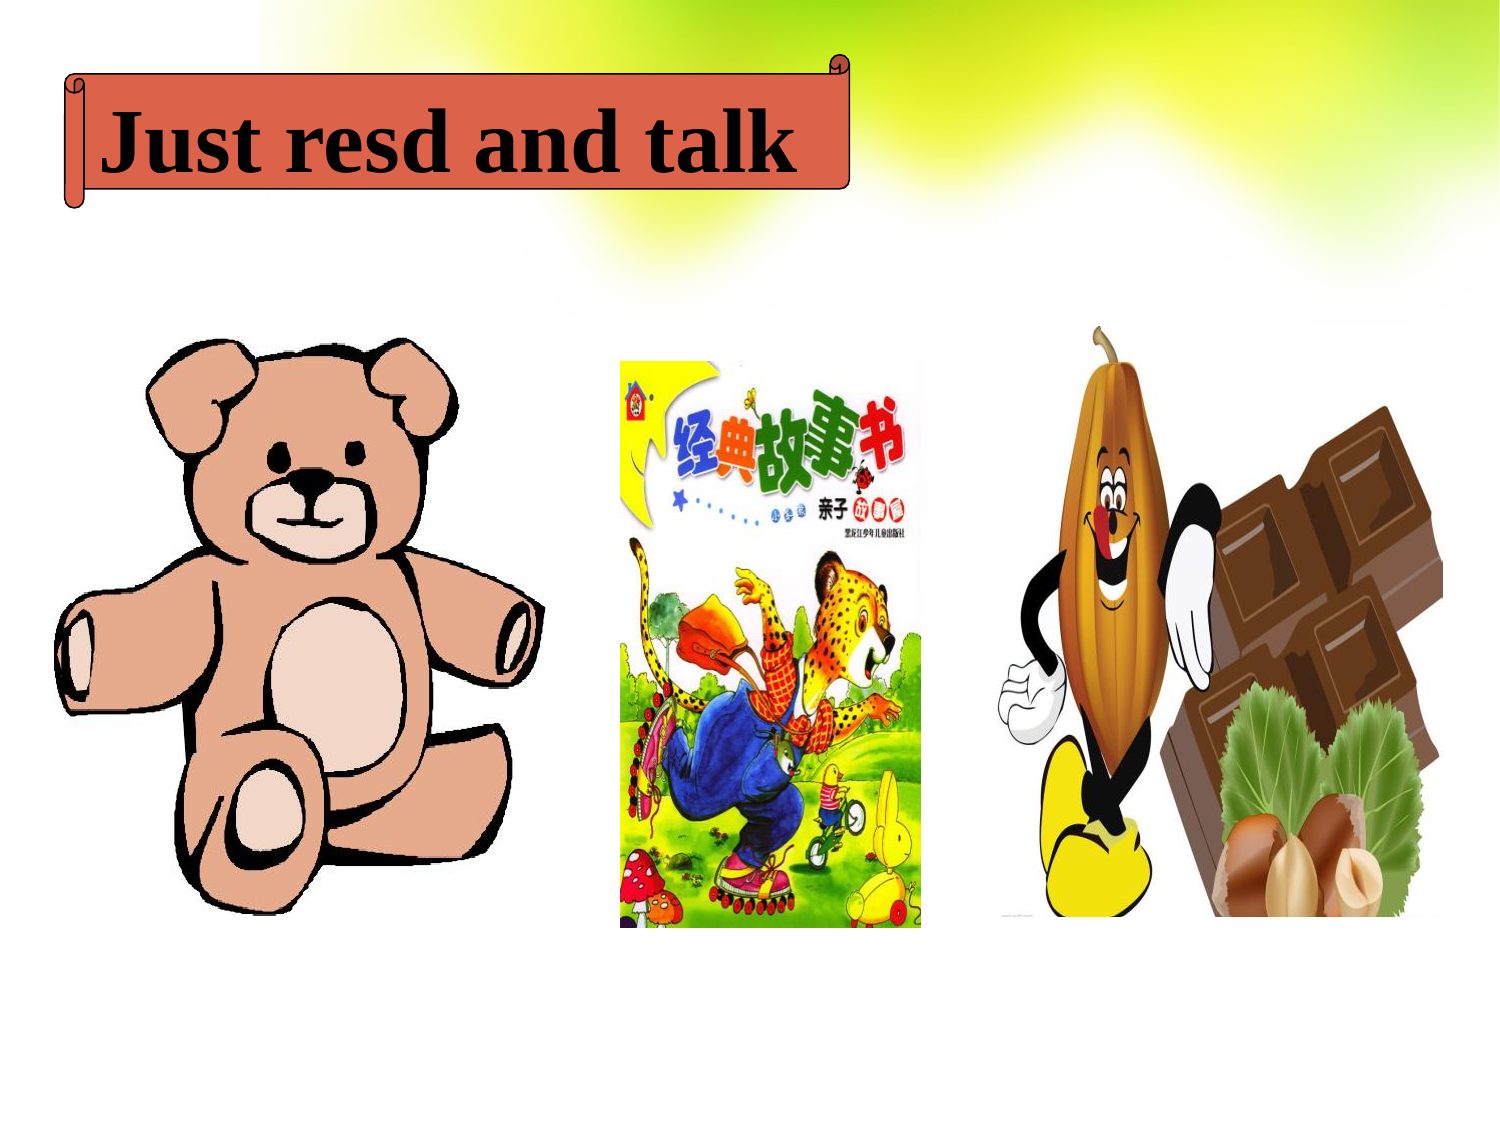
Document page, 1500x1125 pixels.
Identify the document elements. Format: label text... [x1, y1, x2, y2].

picture [0, 0, 1500, 917]
text_box Just resd and talk [64, 54, 850, 208]
picture [619, 361, 921, 929]
picture [53, 337, 546, 916]
